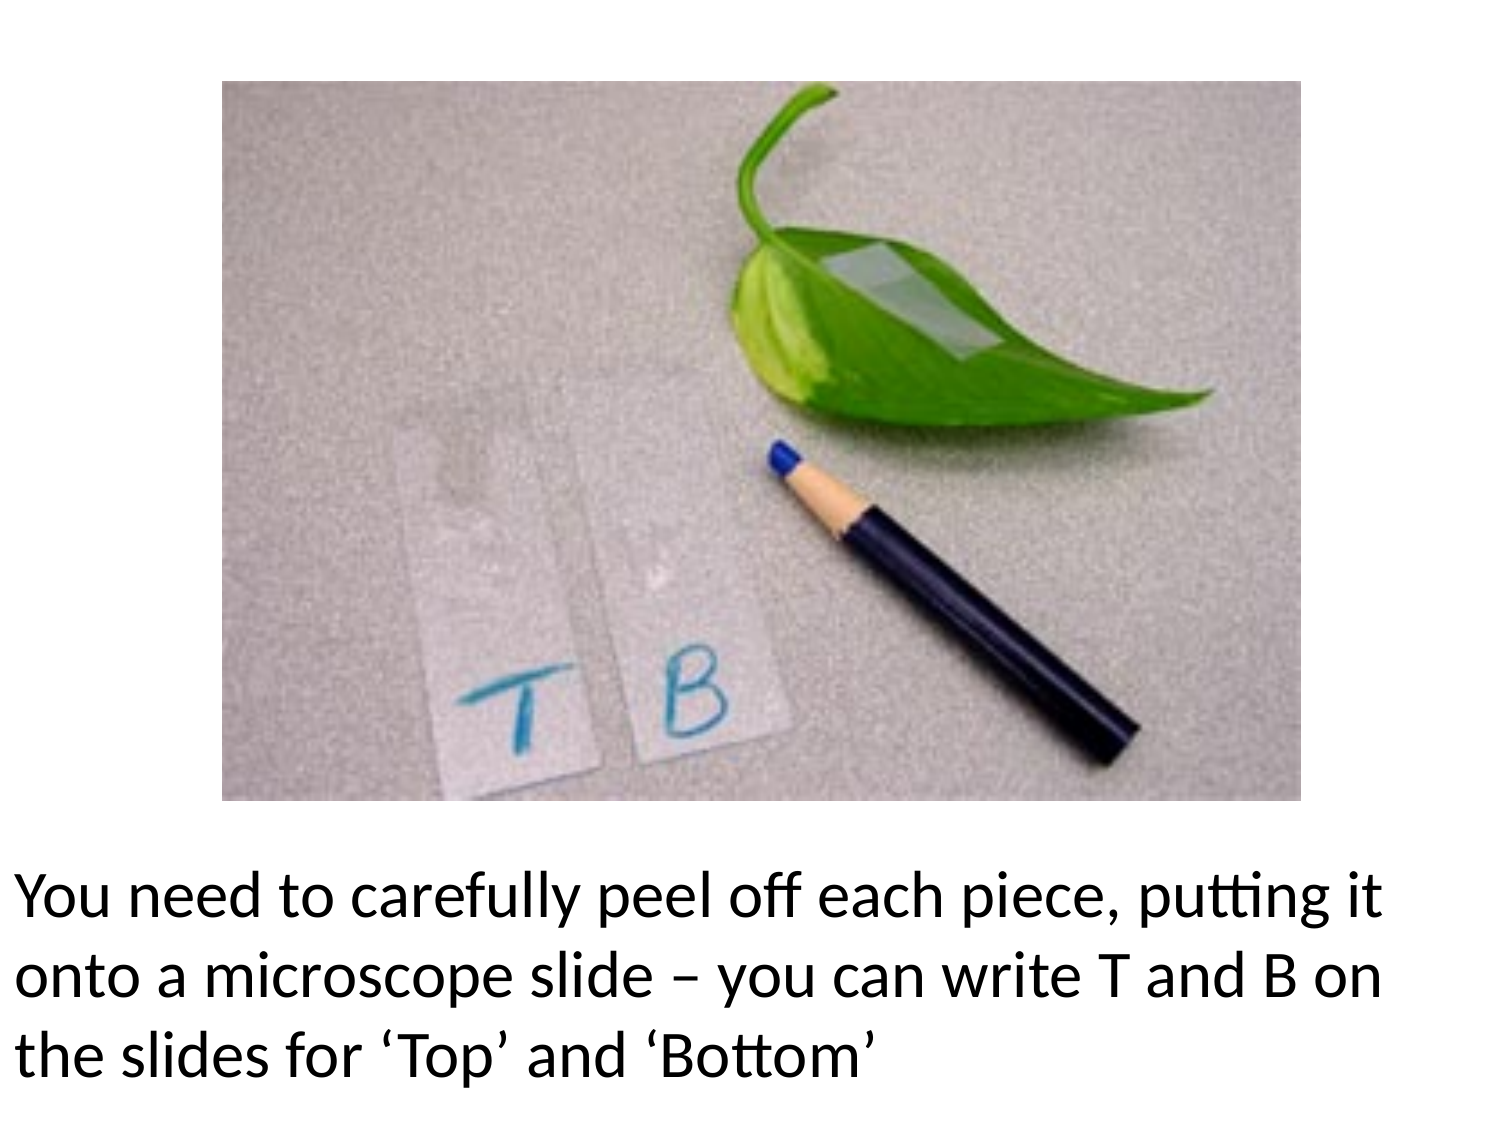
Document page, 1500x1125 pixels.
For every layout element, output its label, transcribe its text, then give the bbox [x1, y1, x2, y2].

picture [222, 81, 1301, 801]
text_box You need to carefully peel off each piece, putting it onto a microscope slide – you can write T and B on the slides for ‘Top’ and ‘Bottom’ [0, 843, 1500, 1099]
